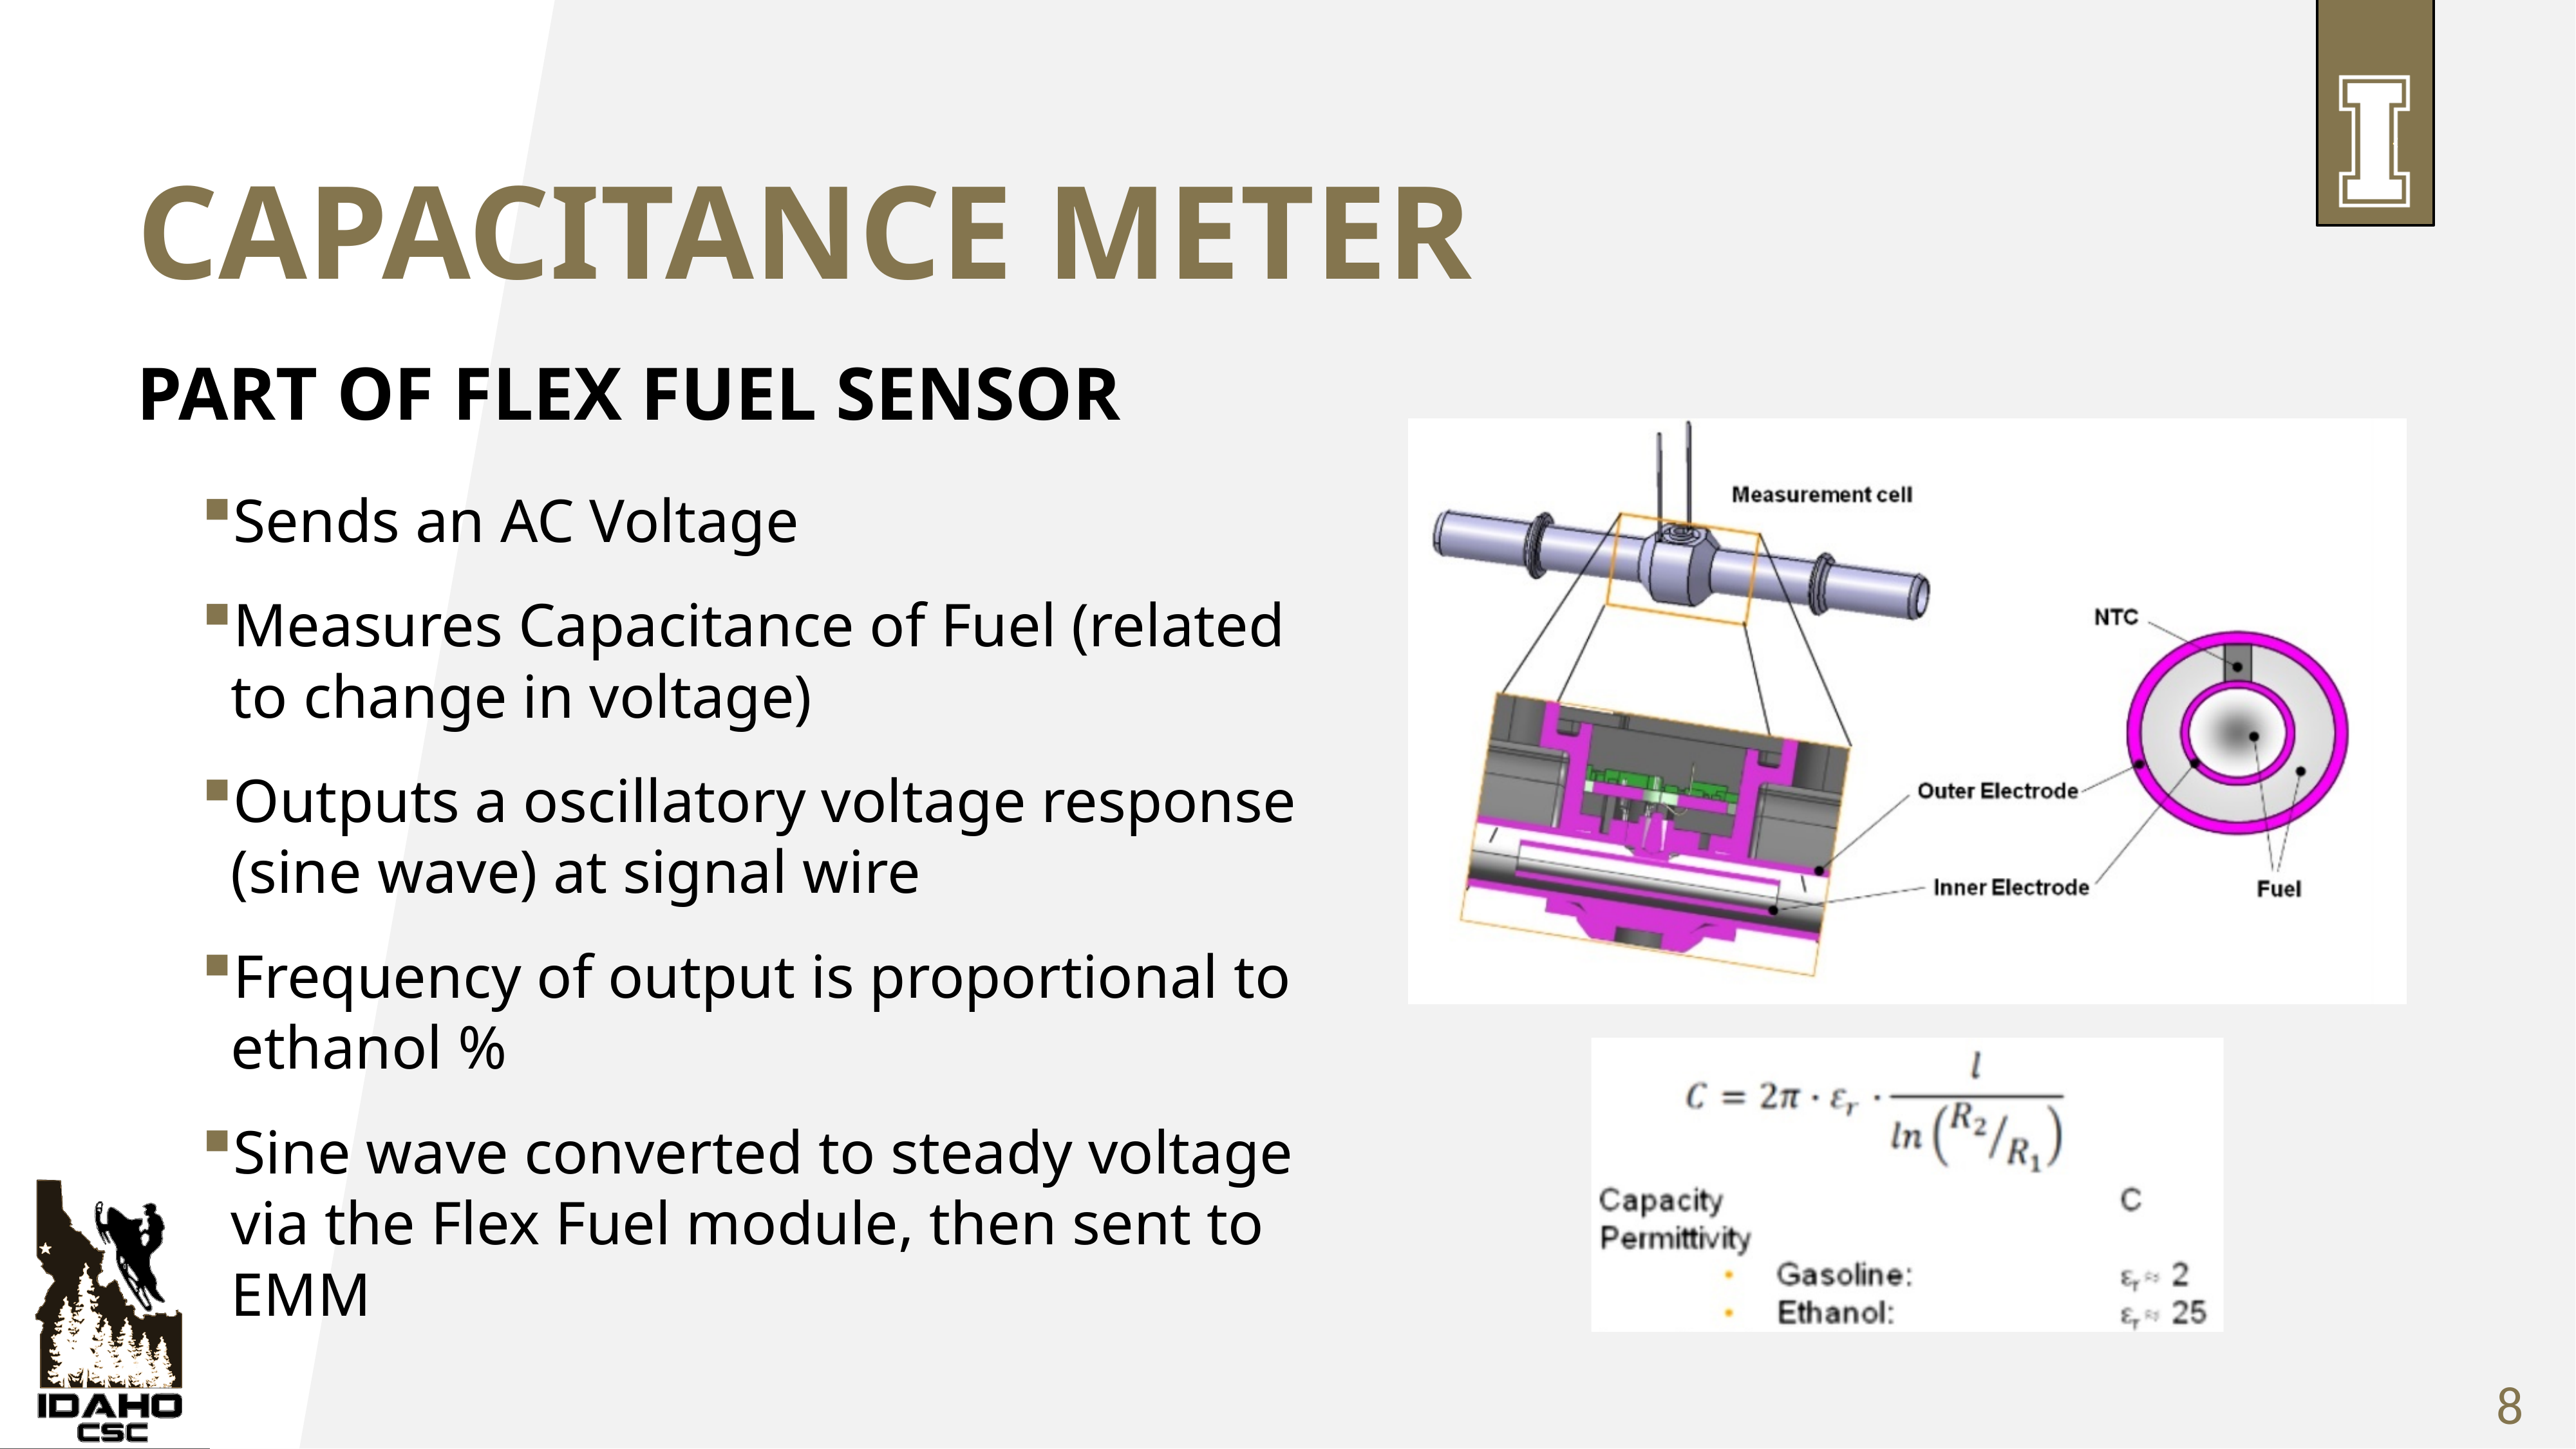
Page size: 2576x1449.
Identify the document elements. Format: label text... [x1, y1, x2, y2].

picture [1591, 1038, 2224, 1332]
list Part of flex fuel sensor [136, 347, 1780, 436]
picture [2334, 71, 2414, 211]
picture [1408, 418, 2407, 1004]
title Capacitance meter [136, 177, 2358, 310]
picture [0, 1177, 210, 1449]
list Sends an AC Voltage Measures Capacitance of Fuel (related to change in voltage) Outputs a oscillatory voltage response (sine wave) at signal wire Frequency of output is proportional to ethanol % Sine wave converted to steady voltage via the Flex Fuel module, then sent to EMM [200, 482, 1353, 1370]
